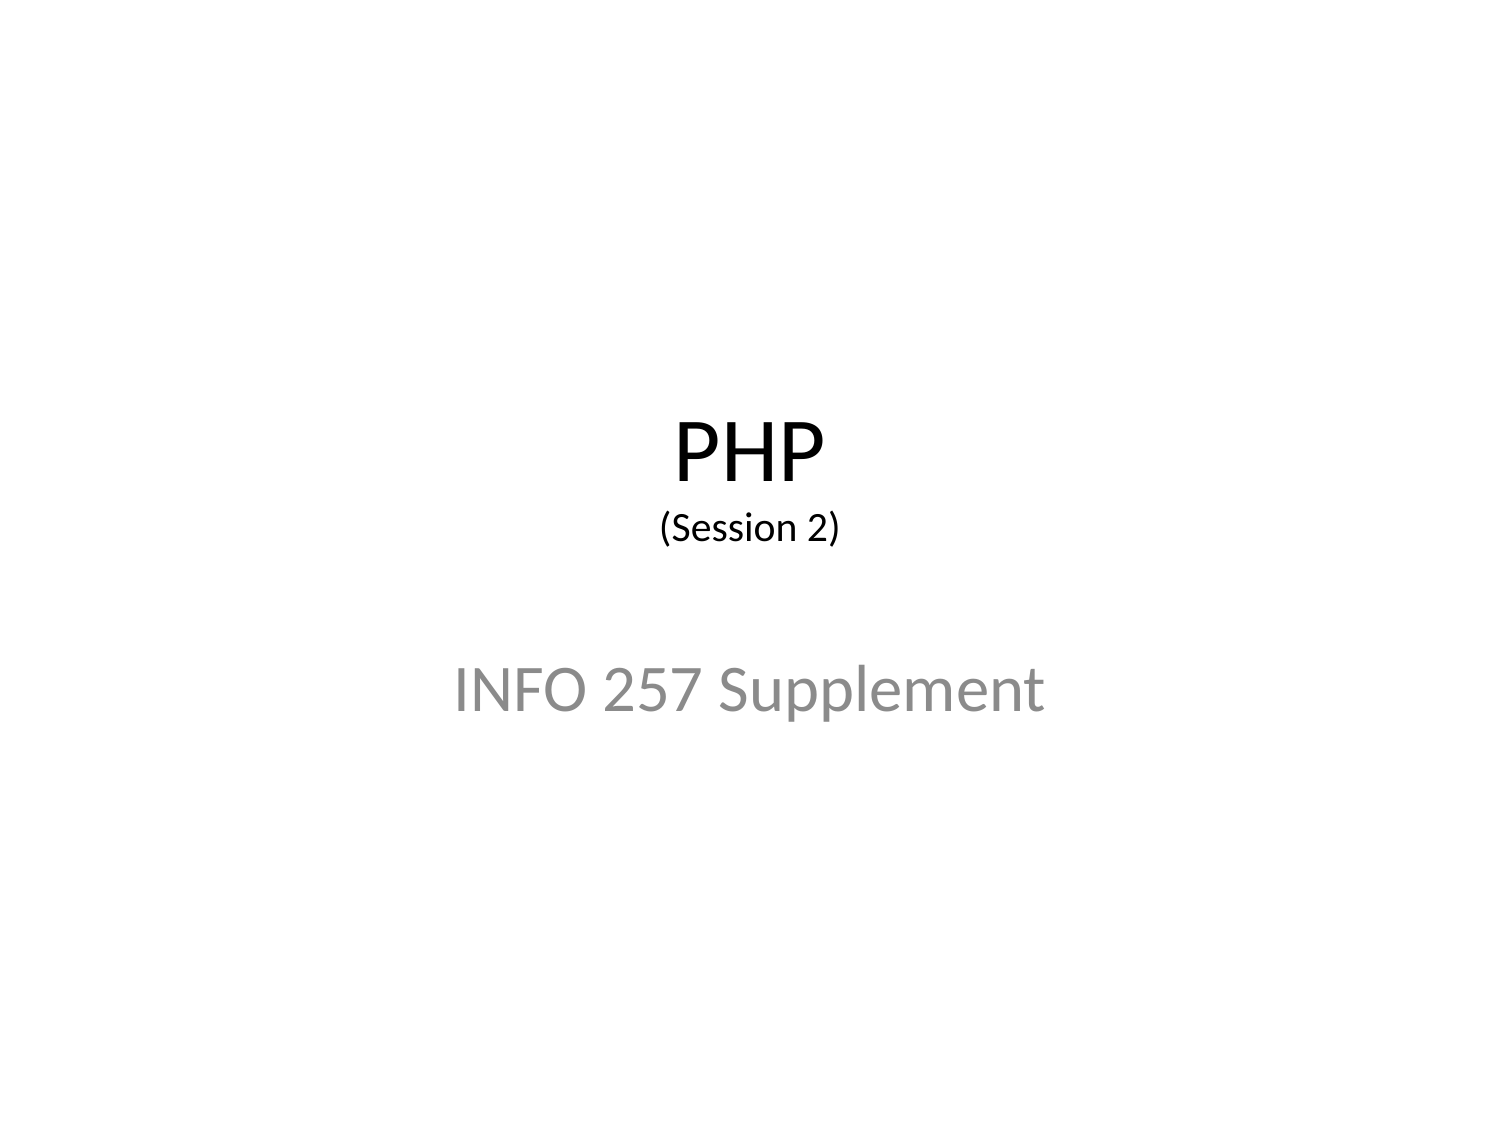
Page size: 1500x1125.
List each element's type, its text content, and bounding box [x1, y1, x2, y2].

subtitle INFO 257 Supplement [225, 637, 1275, 925]
title PHP (Session 2) [112, 349, 1388, 591]
